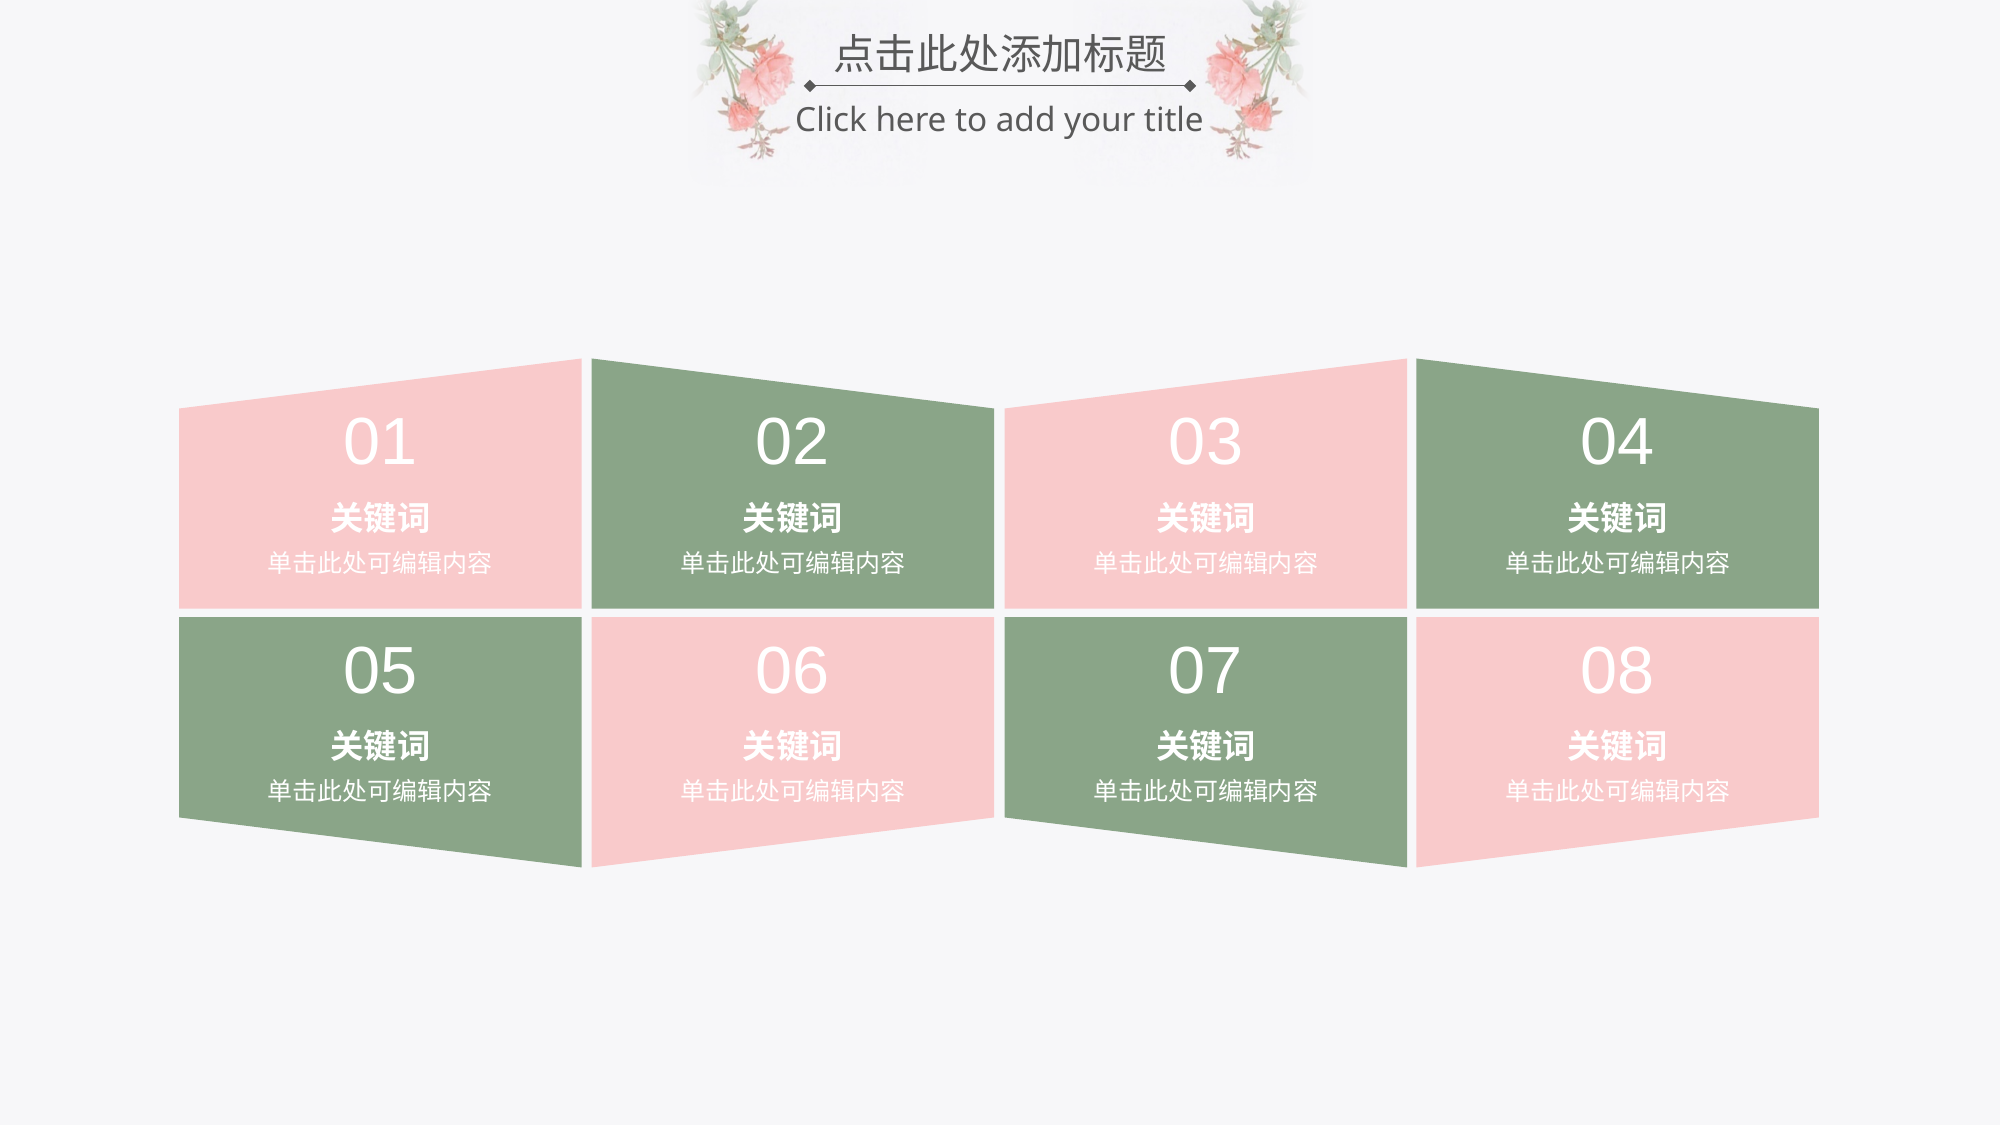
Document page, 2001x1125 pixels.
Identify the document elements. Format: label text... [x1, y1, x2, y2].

text_box 06 [740, 619, 845, 715]
text_box 单击此处可编辑内容 [1087, 769, 1325, 806]
text_box [178, 616, 583, 869]
text_box 07 [1153, 619, 1258, 715]
text_box [1416, 358, 1819, 609]
text_box 05 [328, 619, 433, 715]
text_box 关键词 [305, 488, 456, 537]
text_box [591, 617, 995, 868]
text_box [1004, 358, 1408, 609]
picture [1071, 0, 1314, 188]
text_box Click here to add your title [929, 90, 1071, 146]
picture [686, 0, 929, 188]
text_box [1416, 617, 1819, 868]
text_box 关键词 [717, 488, 868, 537]
text_box 04 [1565, 390, 1670, 486]
text_box 08 [1565, 619, 1670, 715]
text_box [1003, 616, 1409, 869]
text_box 关键词 [1130, 716, 1281, 765]
text_box 单击此处可编辑内容 [1499, 769, 1736, 806]
text_box 单击此处可编辑内容 [262, 541, 499, 578]
text_box 点击此处添加标题 [929, 20, 1071, 85]
text_box 关键词 [305, 716, 456, 765]
text_box 关键词 [717, 716, 868, 765]
text_box 02 [740, 390, 845, 486]
text_box 关键词 [1542, 488, 1693, 537]
text_box 单击此处可编辑内容 [1499, 541, 1736, 578]
text_box 关键词 [1130, 488, 1281, 537]
text_box [179, 358, 582, 609]
text_box 03 [1153, 390, 1258, 486]
text_box 关键词 [1542, 716, 1693, 765]
text_box 单击此处可编辑内容 [1087, 541, 1325, 578]
text_box 单击此处可编辑内容 [674, 769, 912, 806]
text_box [590, 357, 996, 610]
text_box 单击此处可编辑内容 [262, 769, 499, 806]
text_box 单击此处可编辑内容 [674, 541, 912, 578]
text_box 01 [328, 390, 433, 486]
